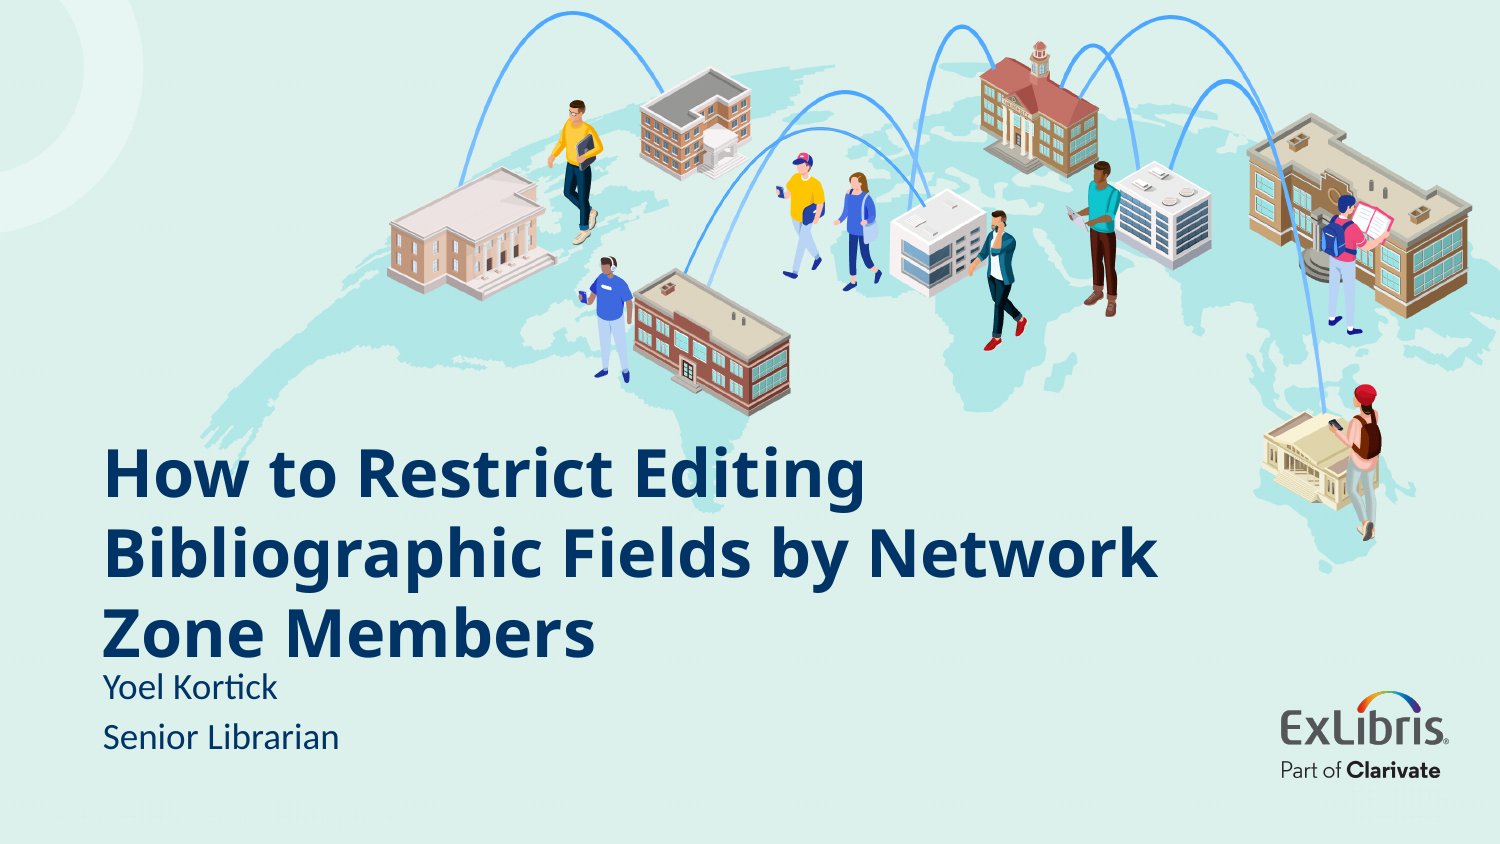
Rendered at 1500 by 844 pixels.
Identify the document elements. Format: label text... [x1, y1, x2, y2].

picture [0, 0, 1500, 844]
subtitle Yoel Kortick Senior Librarian [87, 654, 1105, 765]
title How to Restrict Editing Bibliographic Fields by Network Zone Members [87, 444, 1270, 659]
